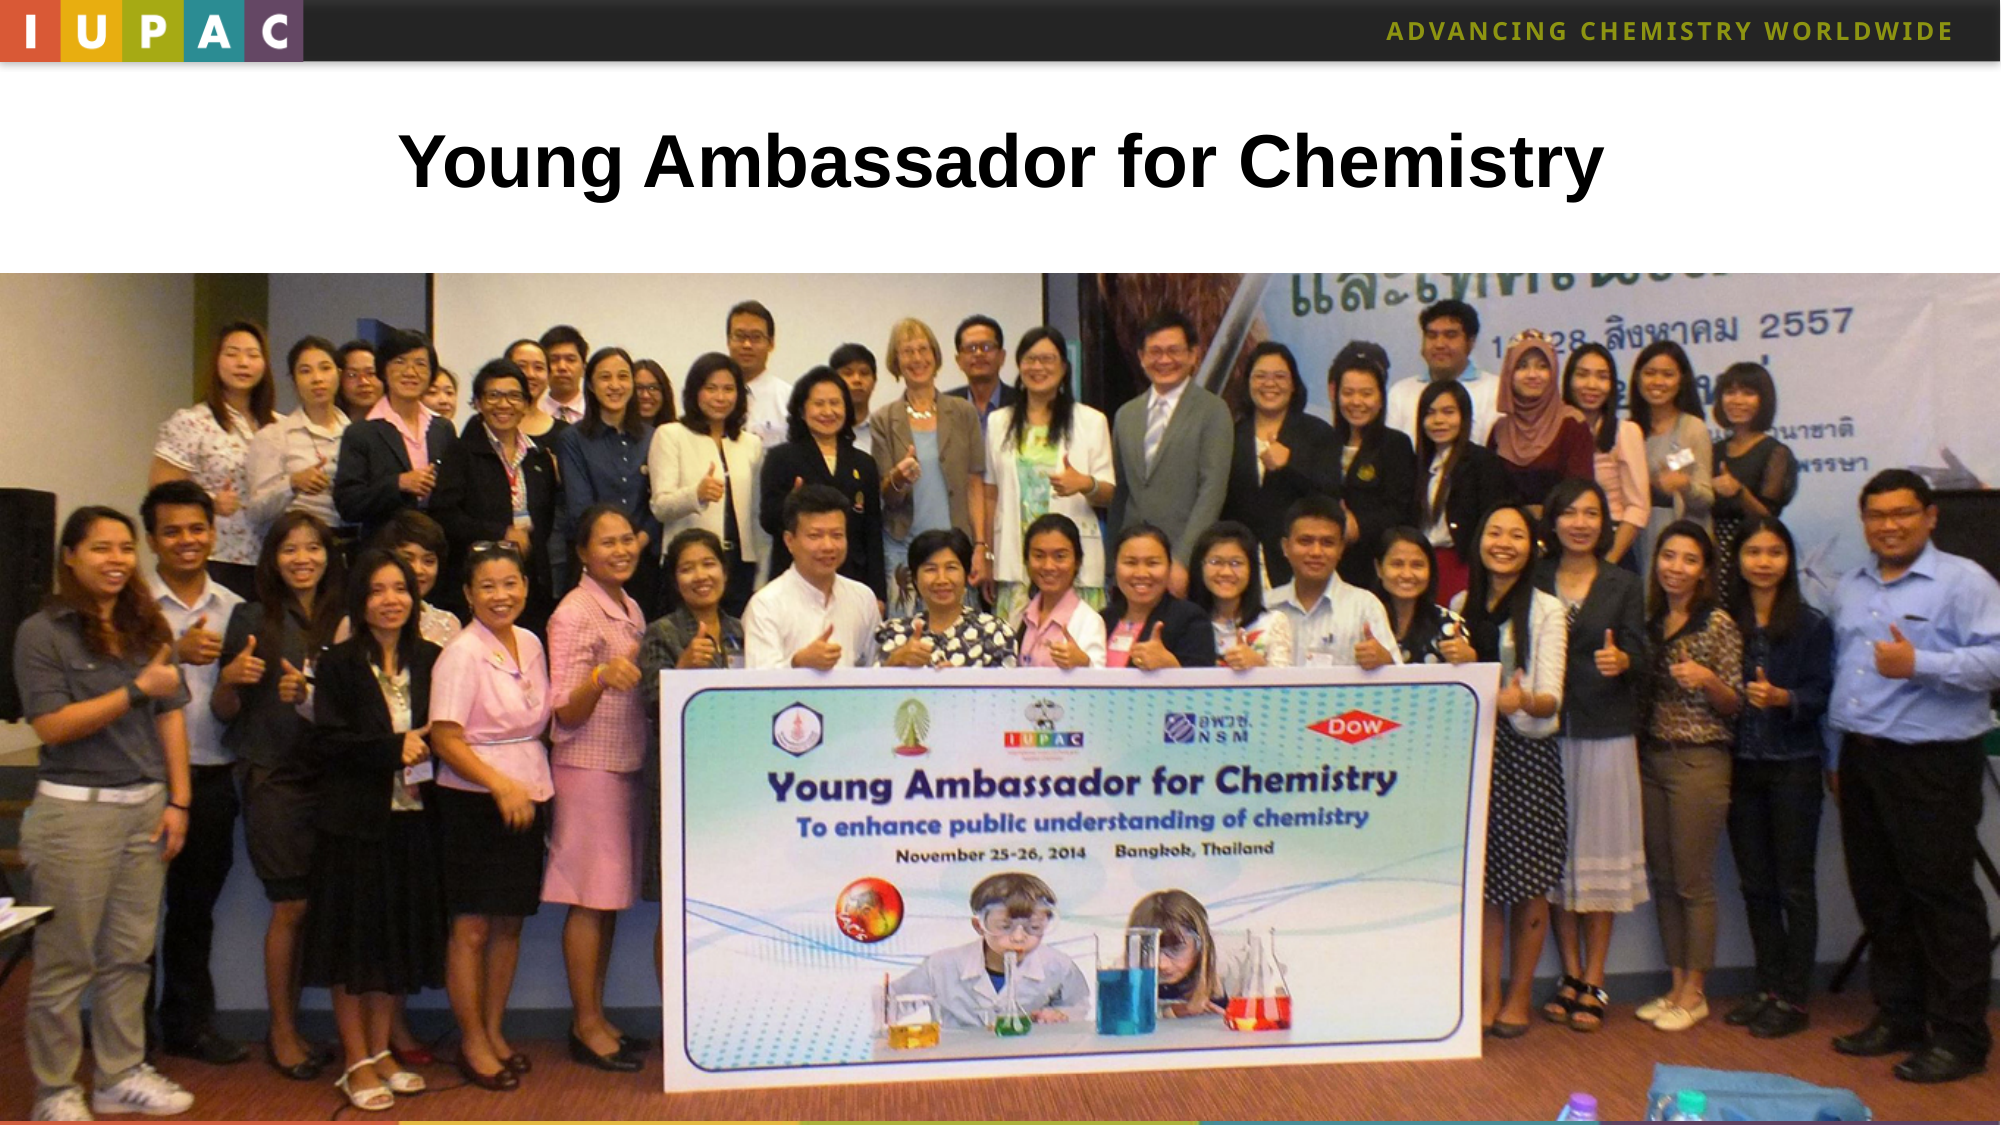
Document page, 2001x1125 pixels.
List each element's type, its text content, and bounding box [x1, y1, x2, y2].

picture [0, 273, 2000, 1125]
title Young Ambassador for Chemistry [101, 112, 1902, 269]
